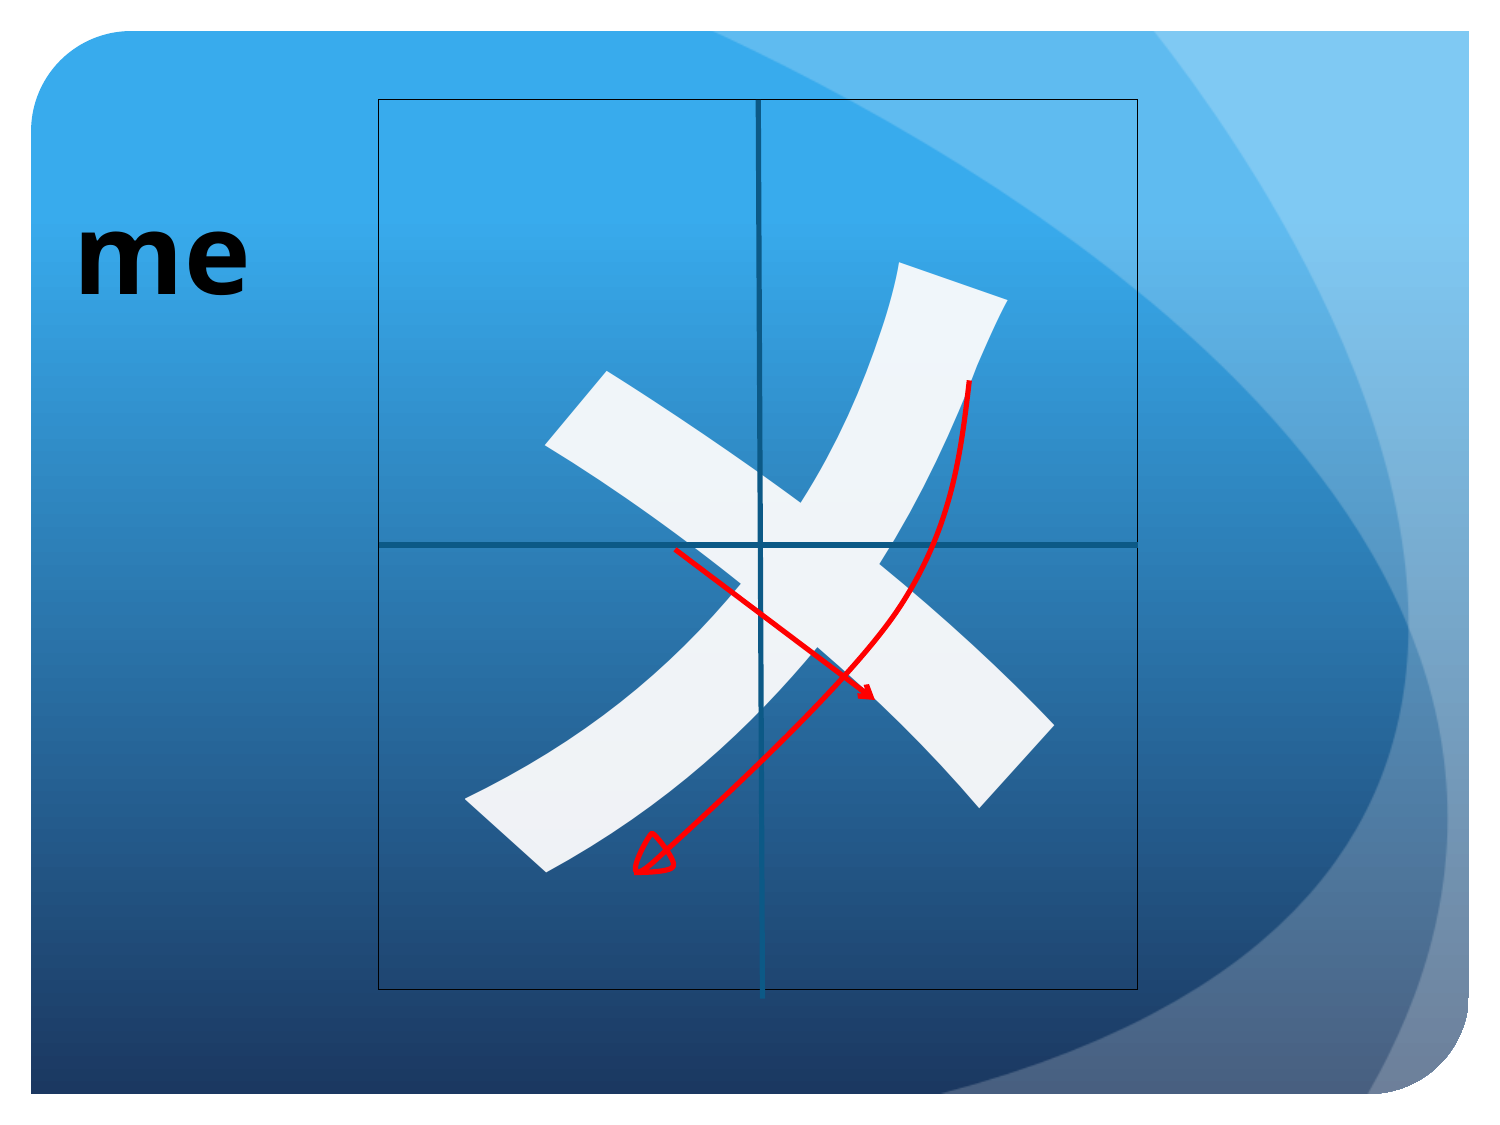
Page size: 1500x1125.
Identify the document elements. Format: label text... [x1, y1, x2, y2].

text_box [310, 546, 1210, 552]
text_box [632, 701, 825, 876]
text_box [674, 549, 876, 701]
text_box me [58, 174, 267, 325]
text_box [876, 552, 933, 644]
text_box メ [761, 99, 1138, 542]
text_box [856, 380, 972, 546]
picture [24, 30, 1473, 1094]
text_box メ [764, 552, 1138, 990]
text_box メ [378, 99, 757, 542]
text_box メ [378, 552, 759, 990]
